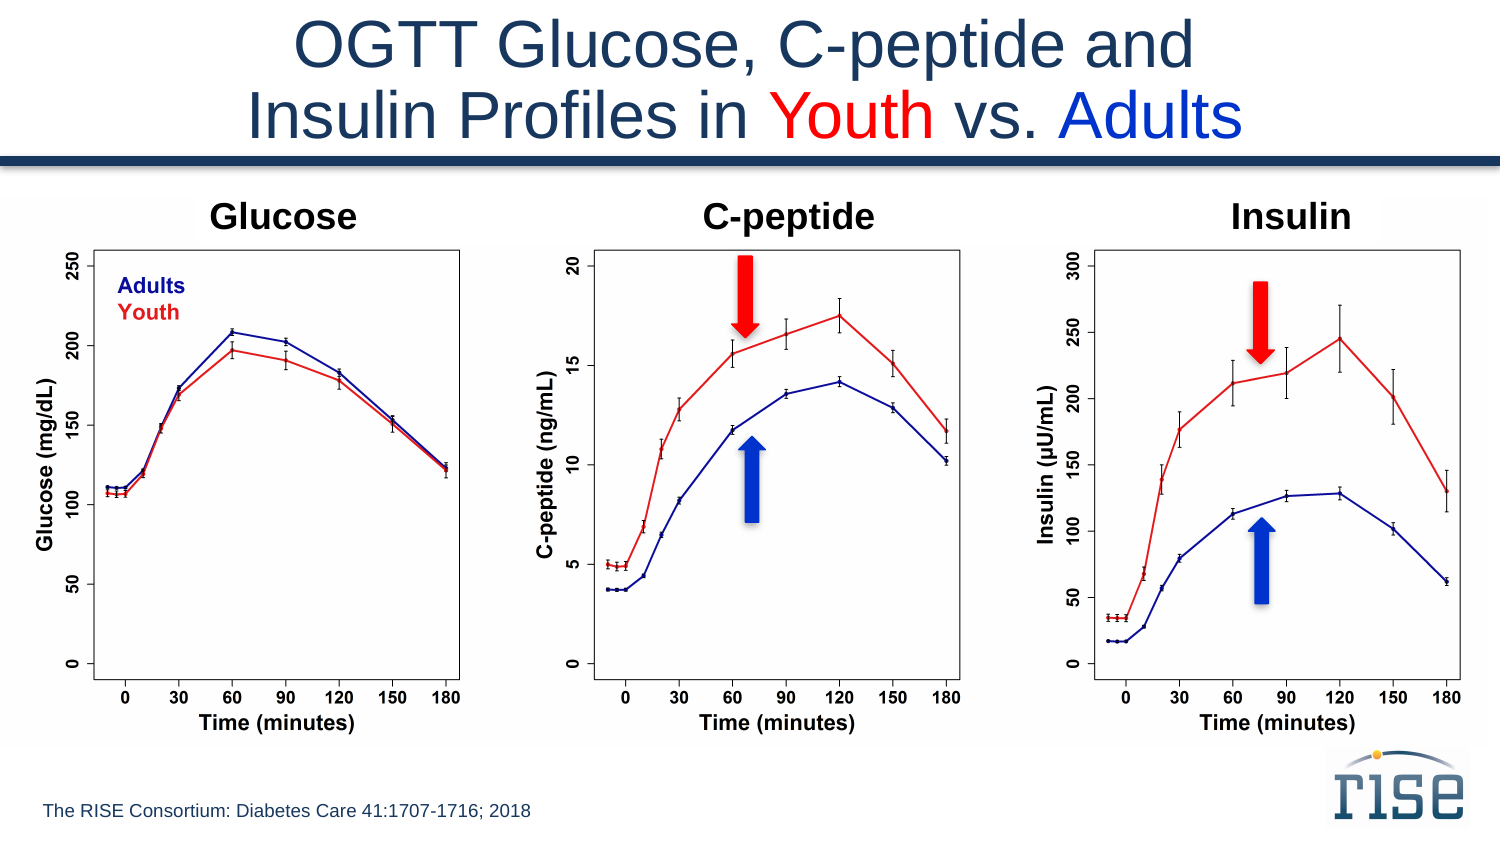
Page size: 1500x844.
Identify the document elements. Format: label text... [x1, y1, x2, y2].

title OGTT Glucose, C-peptide and Insulin Profiles in Youth vs. Adults [15, 10, 1475, 152]
text_box The RISE Consortium: Diabetes Care 41:1707-1716; 2018 [27, 791, 546, 830]
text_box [0, 184, 1488, 748]
picture [1325, 748, 1470, 829]
